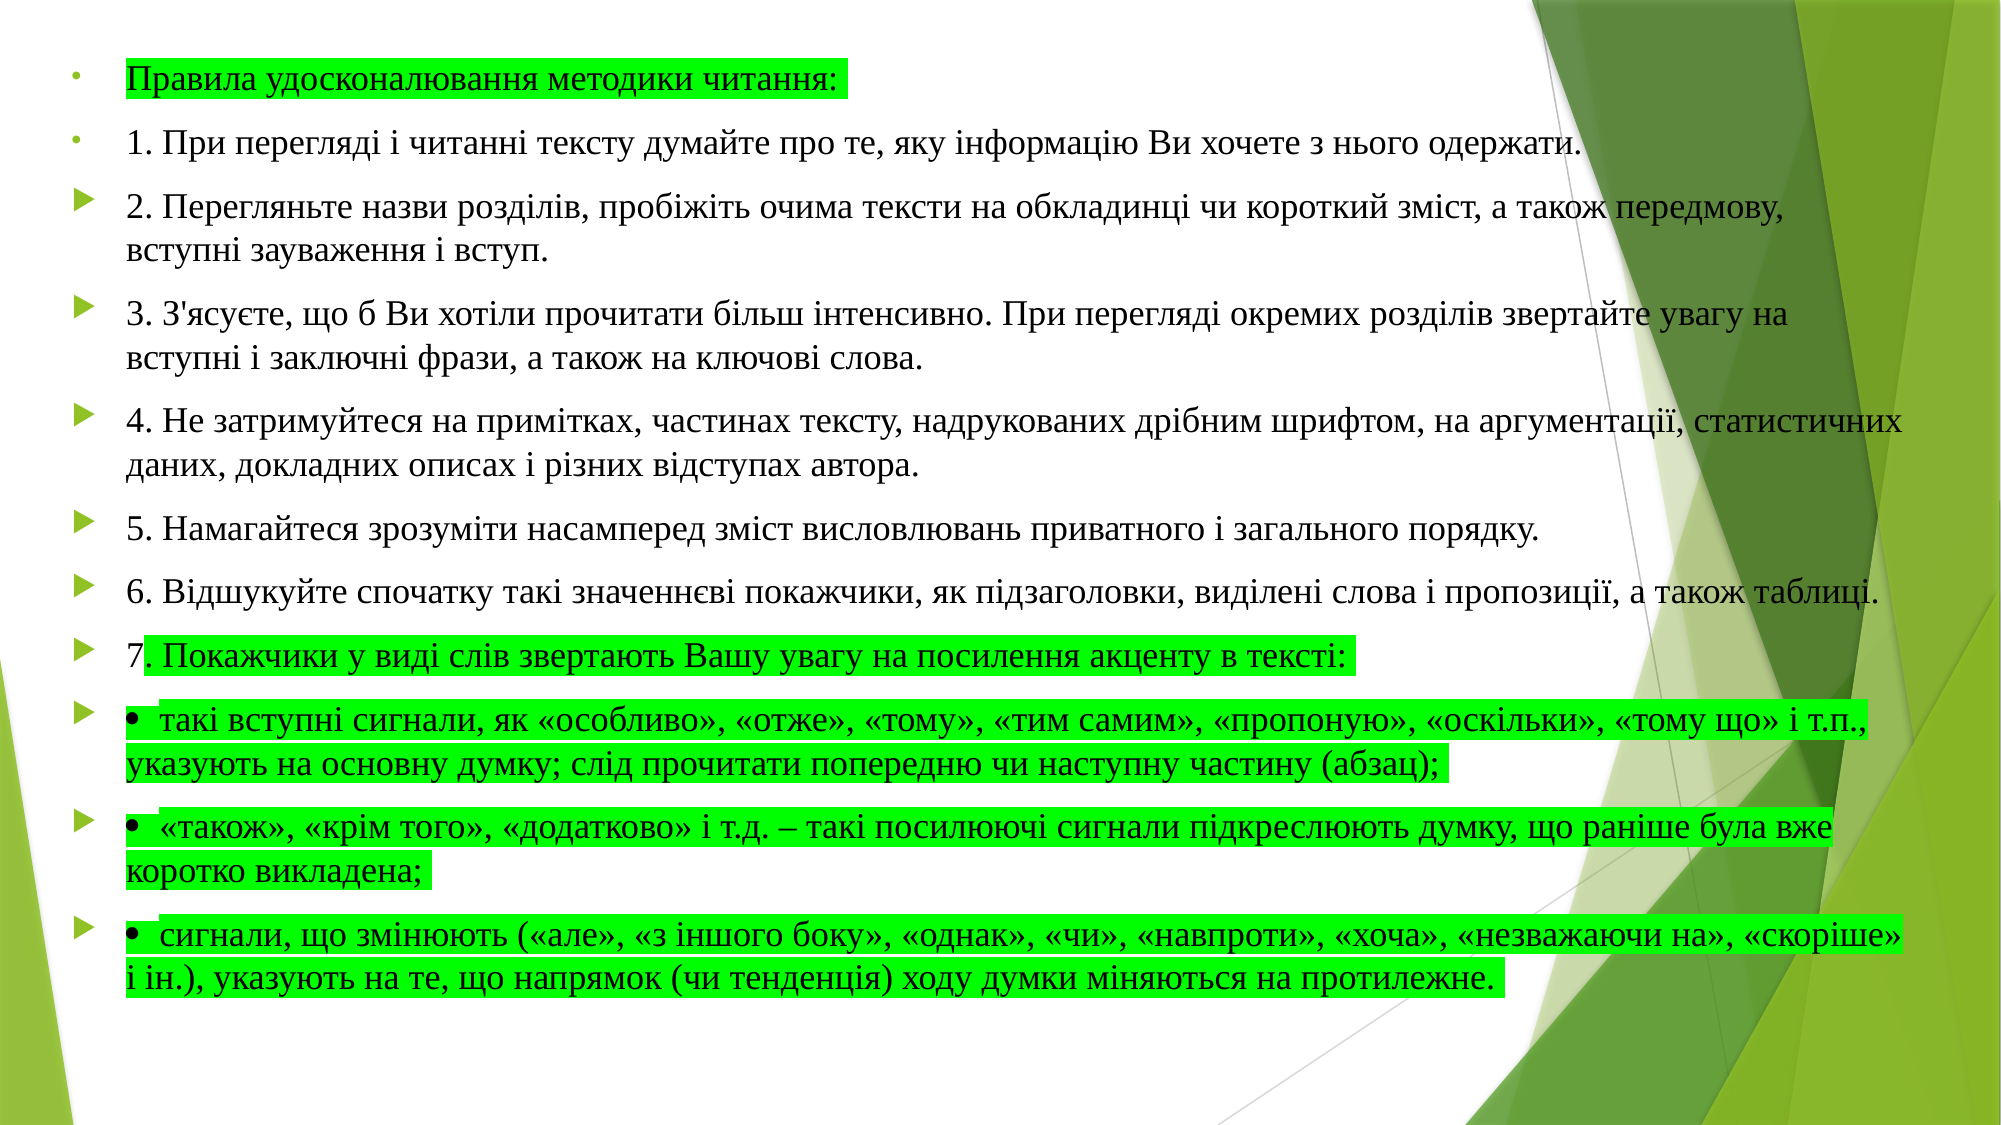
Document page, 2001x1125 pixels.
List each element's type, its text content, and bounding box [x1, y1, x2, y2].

list Правила удосконалювання методики читання: 1. При перегляді і читанні тексту думайте про те, яку інформацію Ви хочете з нього одержати. 2. Перегляньте назви розділів, пробіжіть очима тексти на обкладинці чи короткий зміст, а також передмову, вступні зауваження і вступ. 3. З'ясуєте, що б Ви хотіли прочитати більш інтенсивно. При перегляді окремих розділів звертайте увагу на вступні і заключні фрази, а також на ключові слова. 4. Не затримуйтеся на примітках, частинах тексту, надрукованих дрібним шрифтом, на аргументації, статистичних даних, докладних описах і різних відступах автора. 5. Намагайтеся зрозуміти насамперед зміст висловлювань приватного і загального порядку. 6. Відшукуйте спочатку такі значеннєві покажчики, як підзаголовки, виділені слова і пропозиції, а також таблиці. 7. Покажчики у виді слів звертають Вашу увагу на посилення акценту в тексті:  такі вступні сигнали, як «особливо», «отже», «тому», «тим самим», «пропоную», «оскільки», «тому що» і т.п., указують на основну думку; слід прочитати попередню чи наступну частину (абзац);  «також», «крім того», «додатково» і т.д. – такі посилюючі сигнали підкреслюють думку, що раніше була вже коротко викладена;  сигнали, що змінюють («але», «з іншого боку», «однак», «чи», «навпроти», «хоча», «незважаючи на», «скоріше» і ін.), указують на те, що напрямок (чи тенденція) ходу думки міняються на протилежне. [56, 46, 1923, 1037]
